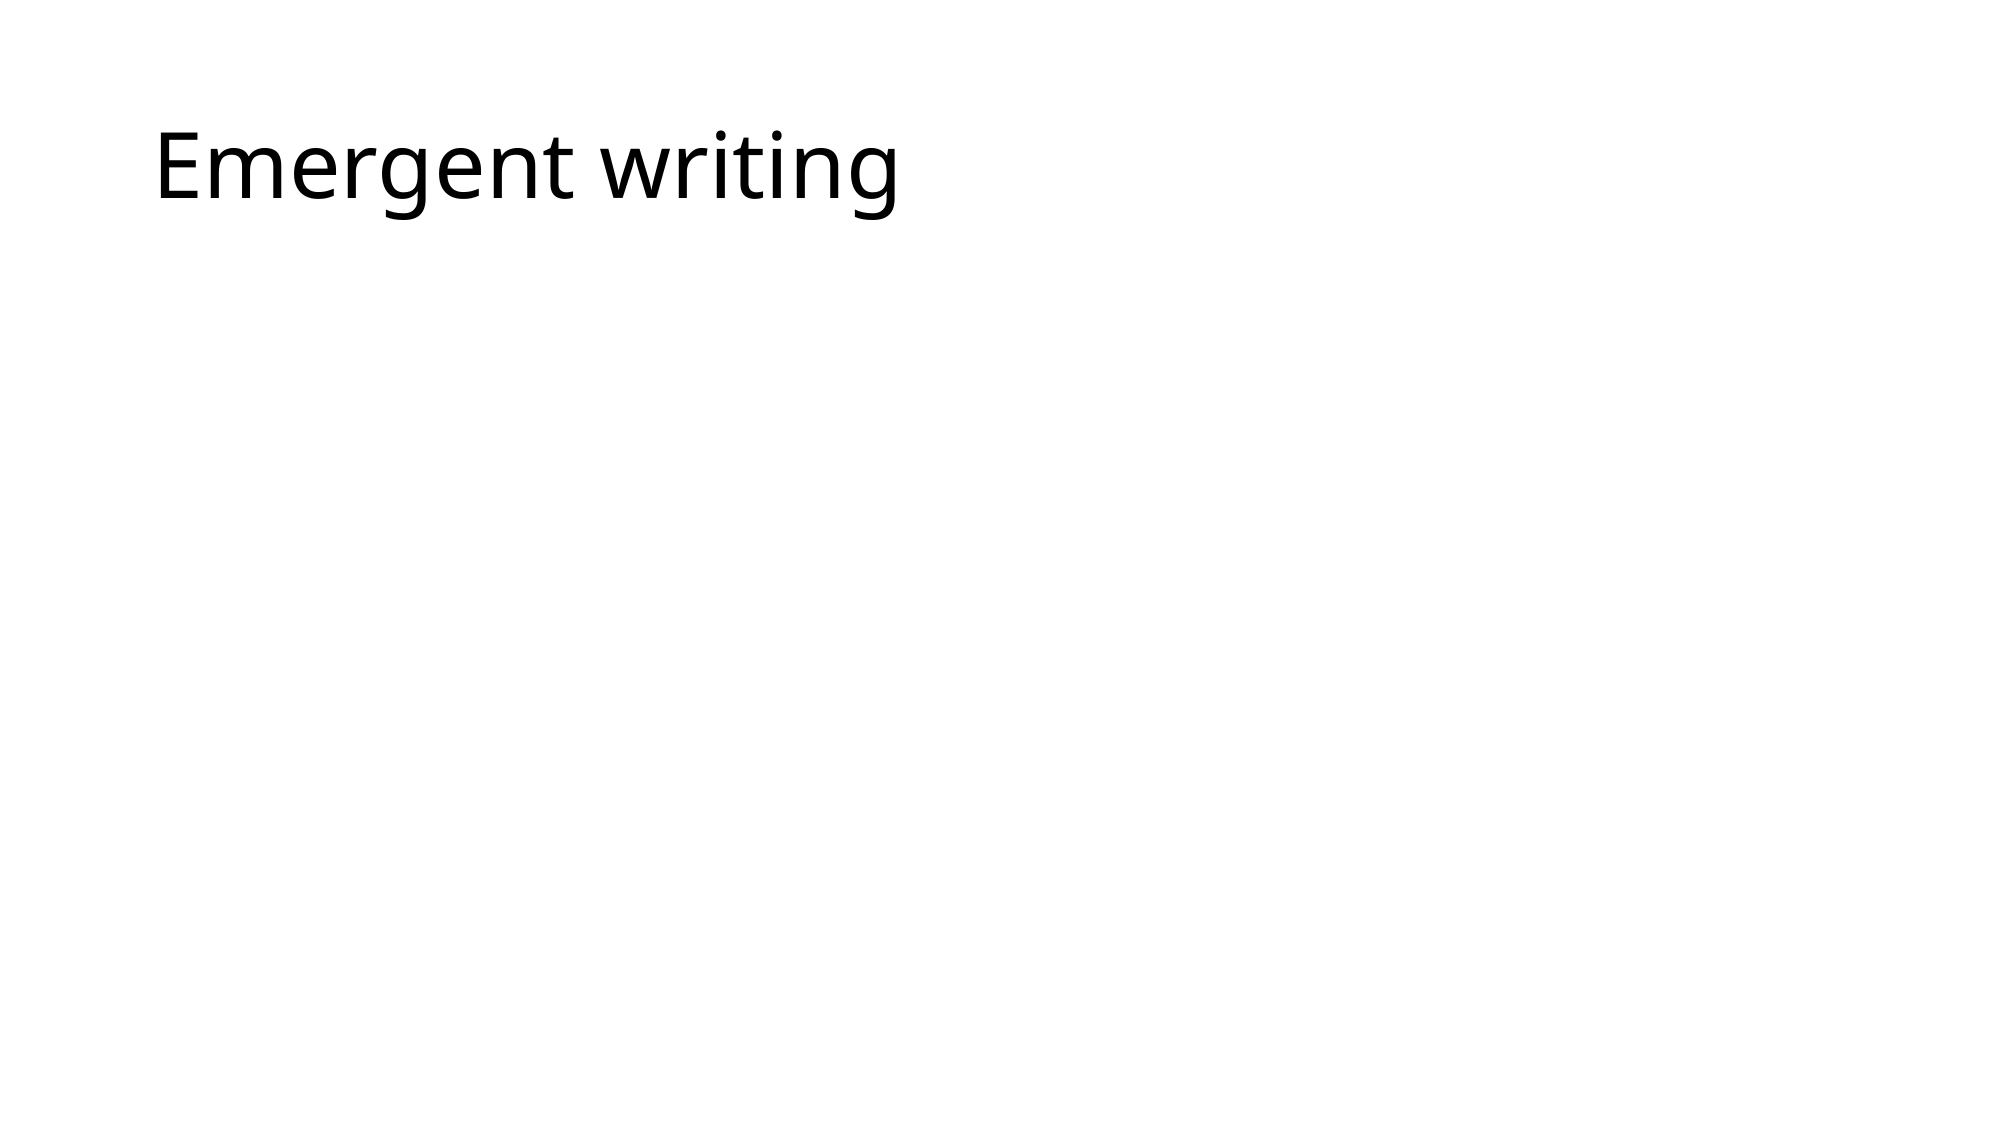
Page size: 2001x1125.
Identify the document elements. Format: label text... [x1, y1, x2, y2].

title Emergent writing [137, 59, 1863, 278]
